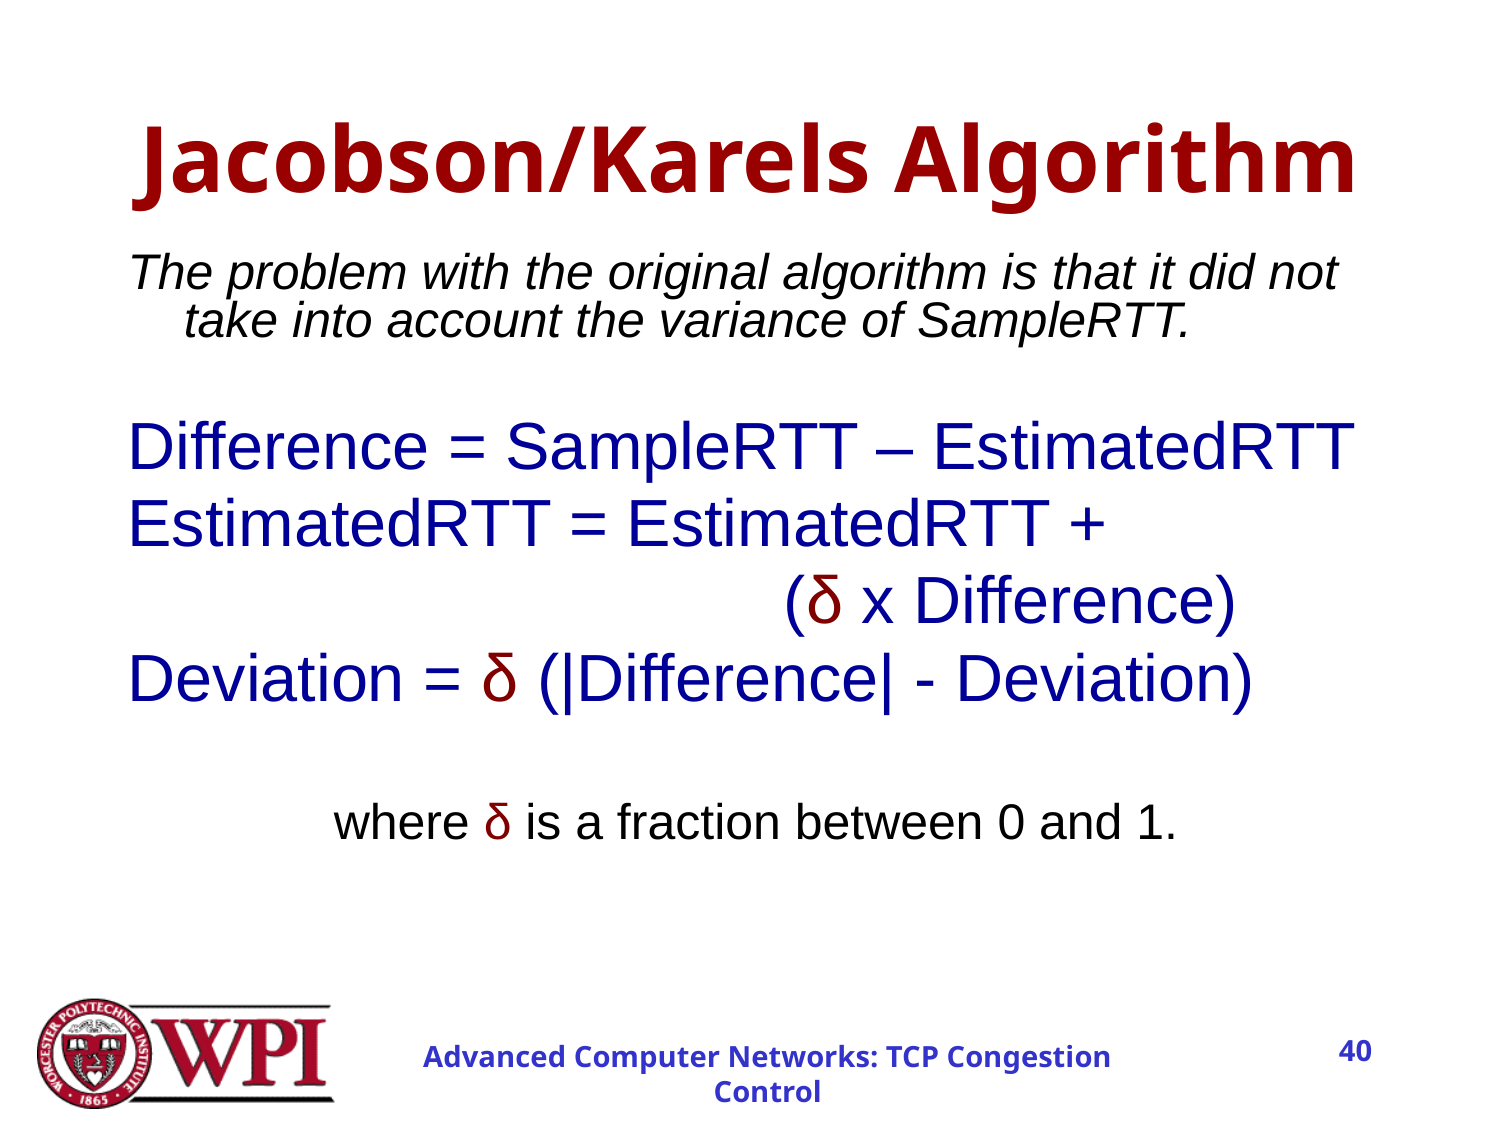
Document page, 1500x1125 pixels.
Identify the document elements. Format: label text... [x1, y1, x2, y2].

list The problem with the original algorithm is that it did not take into account the variance of SampleRTT. Difference = SampleRTT – EstimatedRTT EstimatedRTT = EstimatedRTT + (δ x Difference) Deviation = δ (|Difference| - Deviation) where δ is a fraction between 0 and 1. [112, 243, 1400, 975]
footer Advanced Computer Networks: TCP Congestion Control [359, 1030, 1162, 1095]
picture [37, 962, 350, 1109]
slide_number 40 [1162, 1024, 1388, 1101]
title Jacobson/Karels Algorithm [112, 62, 1388, 243]
